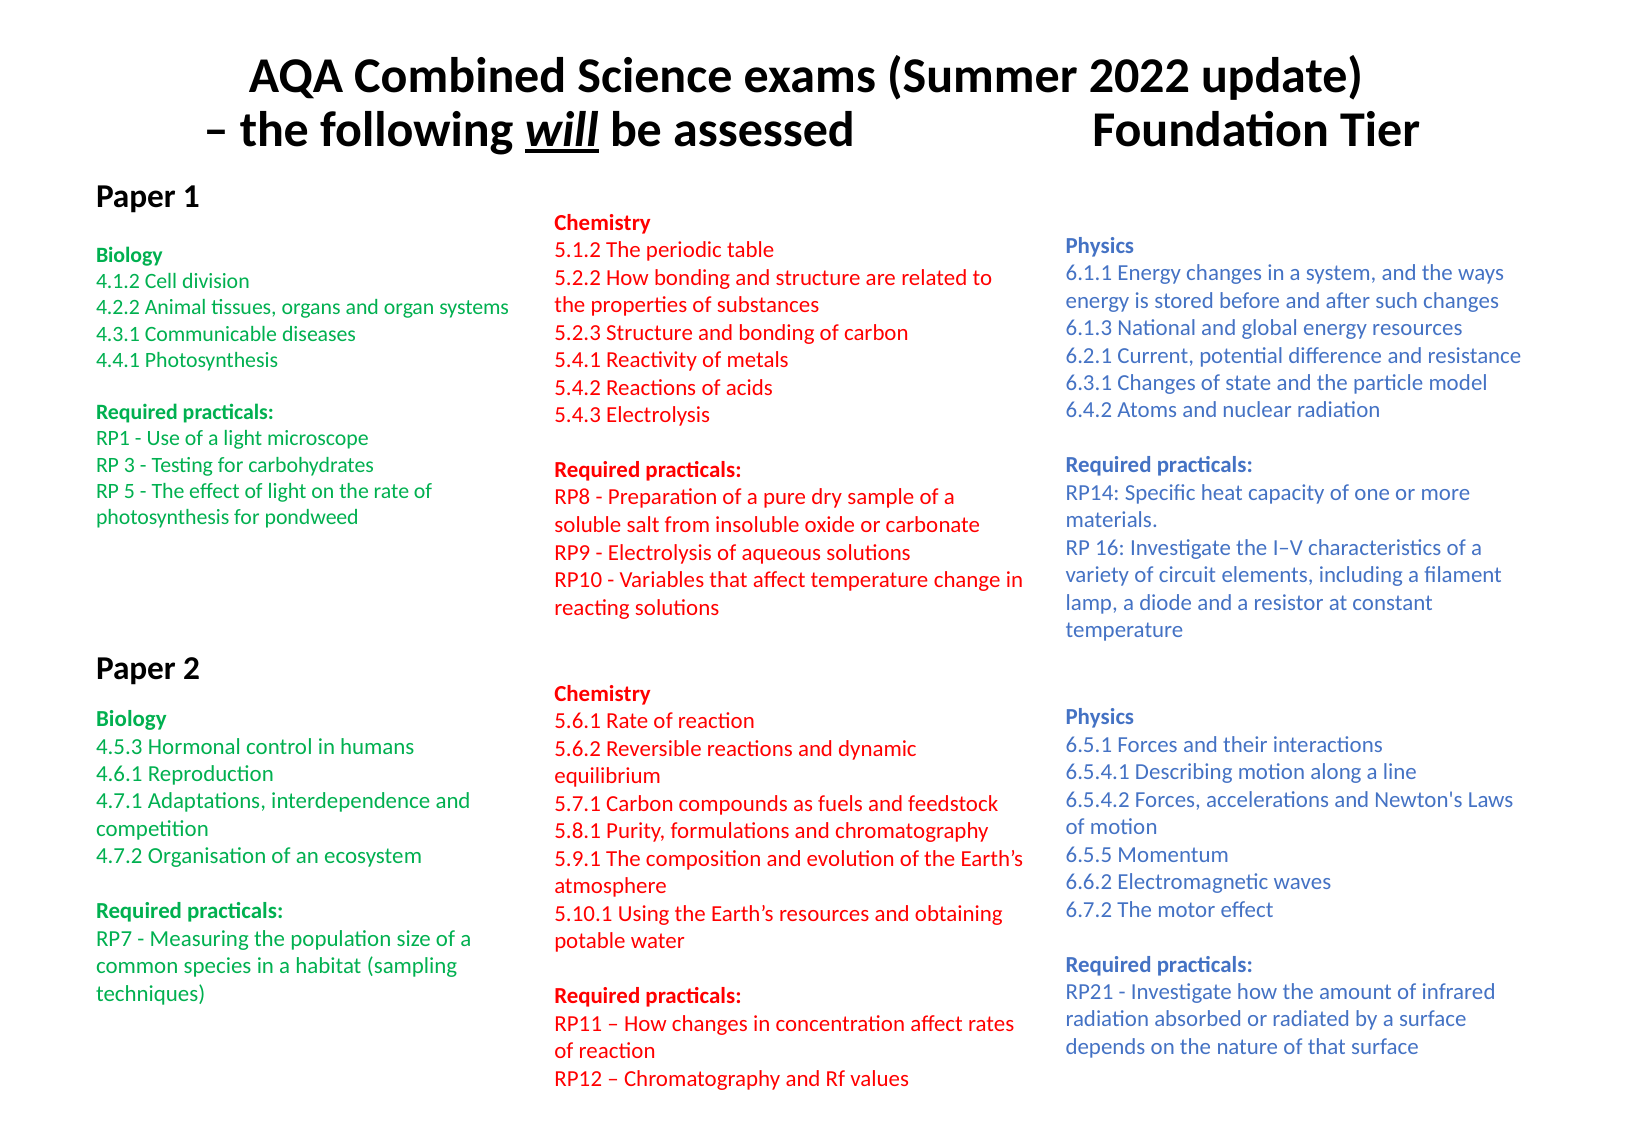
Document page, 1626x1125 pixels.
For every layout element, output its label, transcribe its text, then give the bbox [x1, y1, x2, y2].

text_box Biology 4.5.3 Hormonal control in humans 4.6.1 Reproduction 4.7.1 Adaptations, interdependence and competition 4.7.2 Organisation of an ecosystem Required practicals: RP7 - Measuring the population size of a common species in a habitat (sampling techniques) [81, 696, 532, 1014]
text_box Chemistry 5.1.2 The periodic table 5.2.2 How bonding and structure are related to the properties of substances 5.2.3 Structure and bonding of carbon 5.4.1 Reactivity of metals 5.4.2 Reactions of acids 5.4.3 Electrolysis Required practicals: RP8 - Preparation of a pure dry sample of a soluble salt from insoluble oxide or carbonate RP9 - Electrolysis of aqueous solutions RP10 - Variables that affect temperature change in reacting solutions [539, 200, 1042, 627]
text_box Physics 6.5.1 Forces and their interactions 6.5.4.1 Describing motion along a line 6.5.4.2 Forces, accelerations and Newton's Laws of motion 6.5.5 Momentum 6.6.2 Electromagnetic waves 6.7.2 The motor effect Required practicals: RP21 - Investigate how the amount of infrared radiation absorbed or radiated by a surface depends on the nature of that surface [1050, 694, 1553, 1067]
text_box Physics 6.1.1 Energy changes in a system, and the ways energy is stored before and after such changes 6.1.3 National and global energy resources 6.2.1 Current, potential difference and resistance 6.3.1 Changes of state and the particle model 6.4.2 Atoms and nuclear radiation Required practicals: RP14: Specific heat capacity of one or more materials. RP 16: Investigate the I–V characteristics of a variety of circuit elements, including a filament lamp, a diode and a resistor at constant temperature [1050, 222, 1553, 650]
text_box Chemistry 5.6.1 Rate of reaction 5.6.2 Reversible reactions and dynamic equilibrium 5.7.1 Carbon compounds as fuels and feedstock 5.8.1 Purity, formulations and chromatography 5.9.1 The composition and evolution of the Earth’s atmosphere 5.10.1 Using the Earth’s resources and obtaining potable water Required practicals: RP11 – How changes in concentration affect rates of reaction RP12 – Chromatography and Rf values [539, 671, 1042, 1098]
title AQA Combined Science exams (Summer 2022 update) – the following will be assessed Foundation Tier [81, 40, 1532, 166]
text_box Paper 2 [81, 638, 278, 694]
text_box Biology 4.1.2 Cell division 4.2.2 Animal tissues, organs and organ systems 4.3.1 Communicable diseases 4.4.1 Photosynthesis Required practicals: RP1 - Use of a light microscope RP 3 - Testing for carbohydrates RP 5 - The effect of light on the rate of photosynthesis for pondweed [81, 233, 531, 537]
text_box Paper 1 [81, 166, 257, 222]
